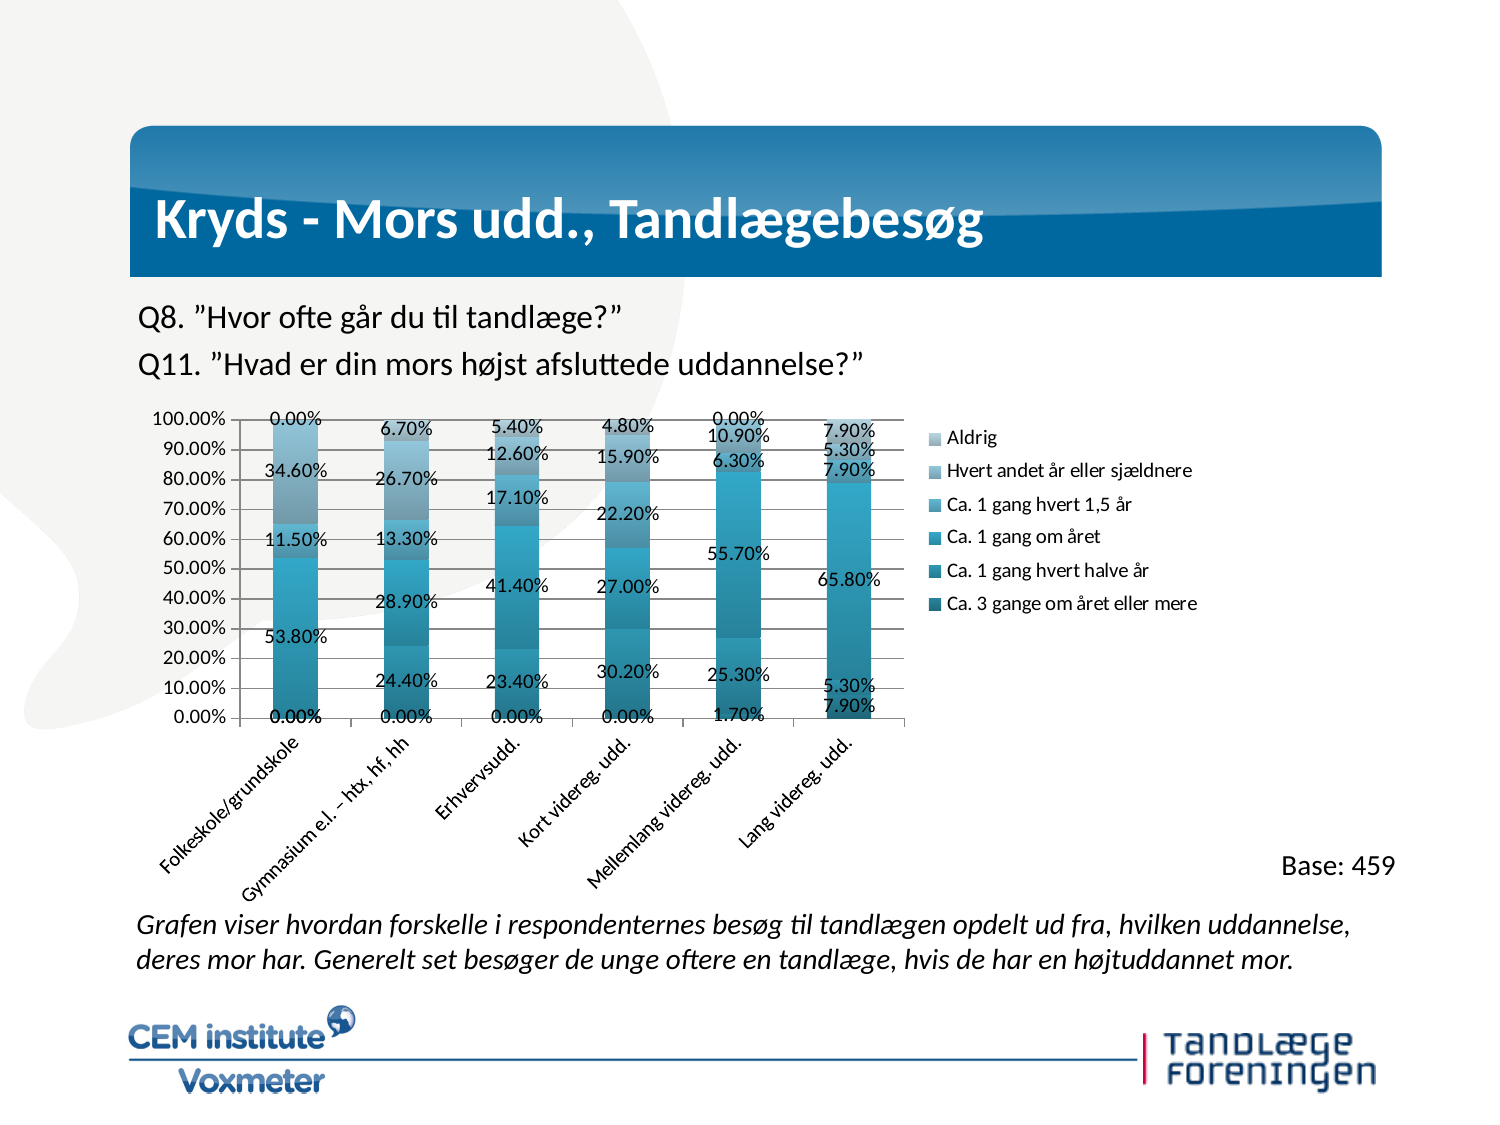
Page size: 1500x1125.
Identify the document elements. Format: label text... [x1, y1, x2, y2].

picture [126, 1005, 1138, 1094]
title Kryds - Mors udd., Tandlægebesøg [155, 145, 1365, 286]
text_box Grafen viser hvordan forskelle i respondenternes besøg til tandlægen opdelt ud fra, hvilken uddannelse, deres mor har. Generelt set besøger de unge oftere en tandlæge, hvis de har en højtuddannet mor. [136, 905, 1412, 983]
picture [1143, 1033, 1376, 1094]
text_box Base: 459 [1285, 846, 1419, 908]
picture [123, 125, 1387, 277]
chart [134, 396, 1282, 908]
list Q8. ”Hvor ofte går du til tandlæge?” Q11. ”Hvad er din mors højst afsluttede uddannelse?” [137, 295, 1413, 398]
